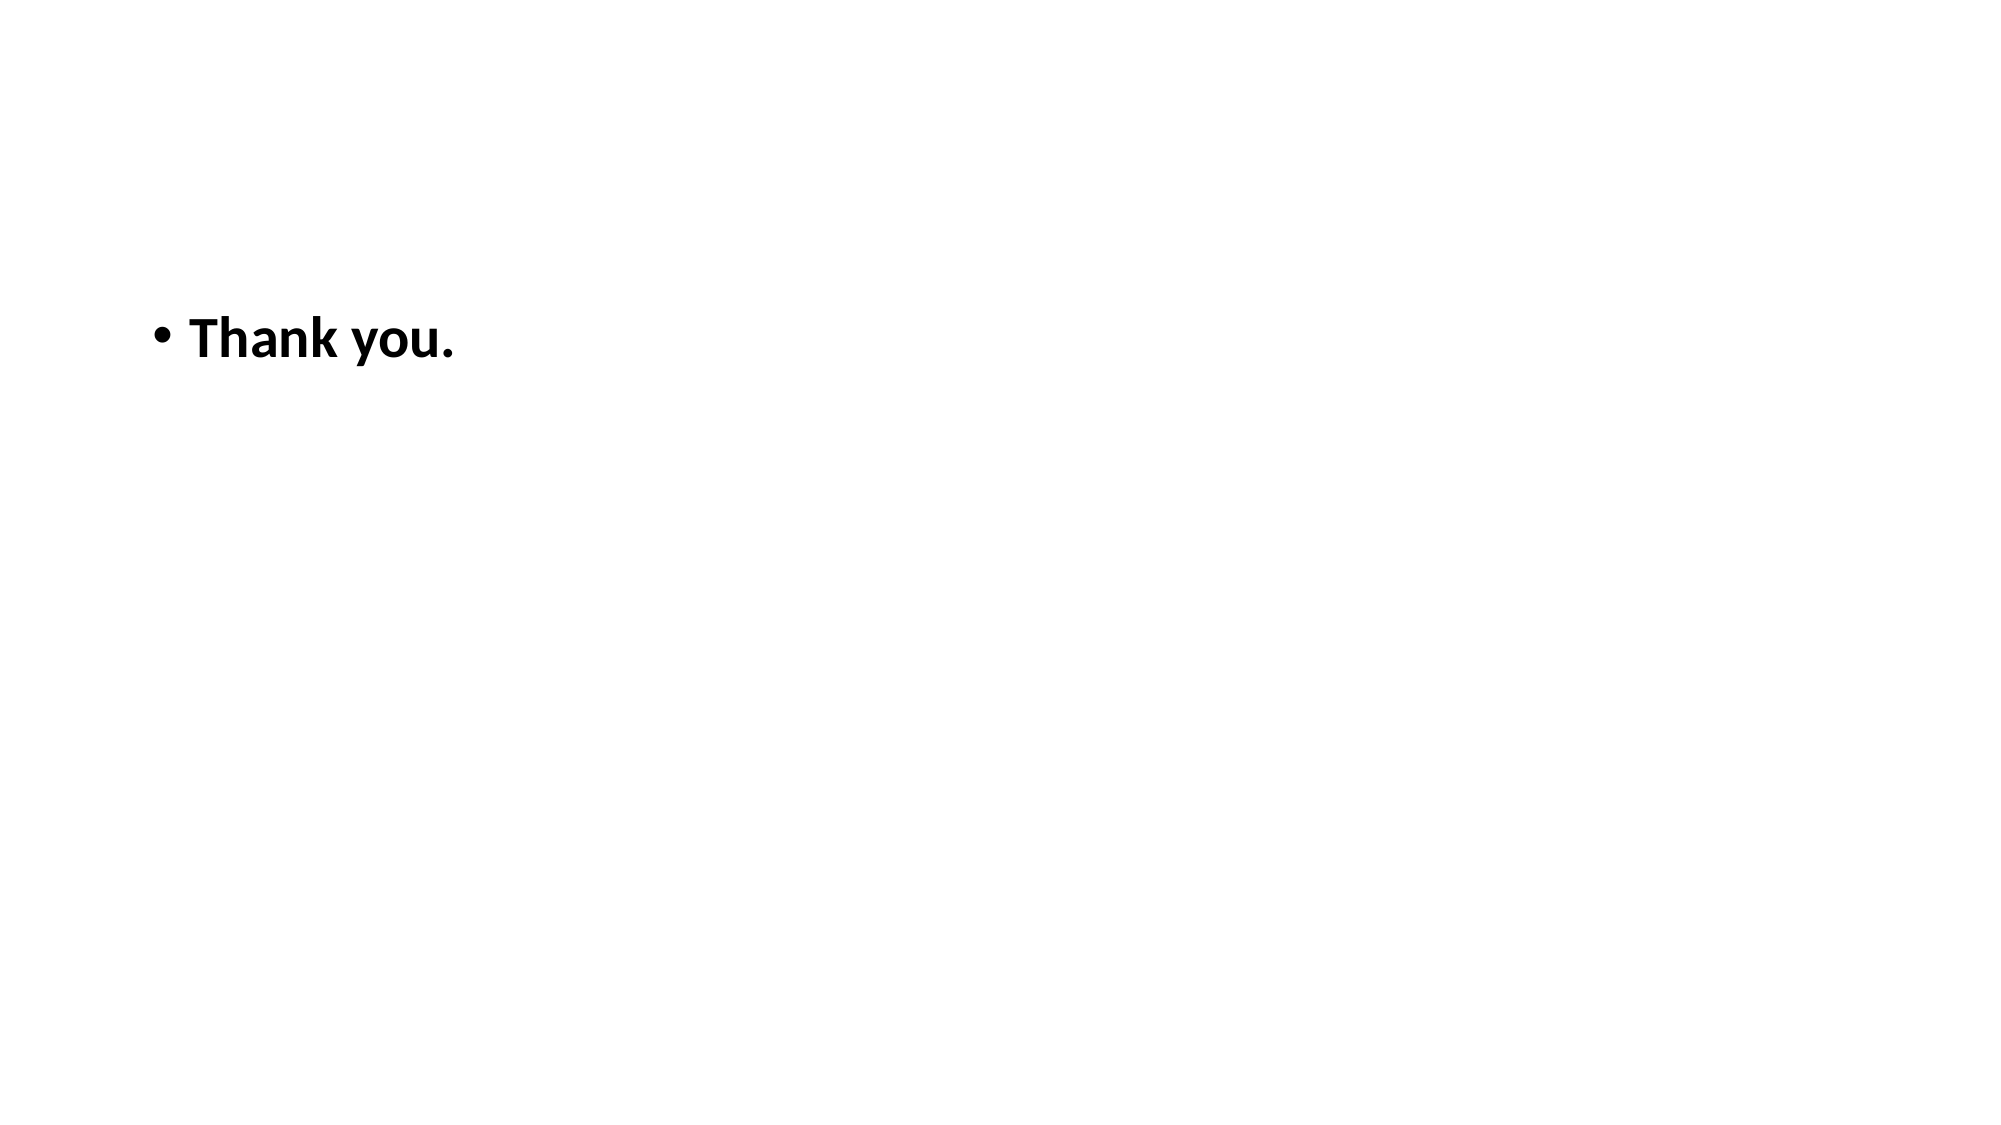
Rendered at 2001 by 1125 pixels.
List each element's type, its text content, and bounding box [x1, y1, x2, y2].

list Thank you. [137, 299, 1863, 1014]
